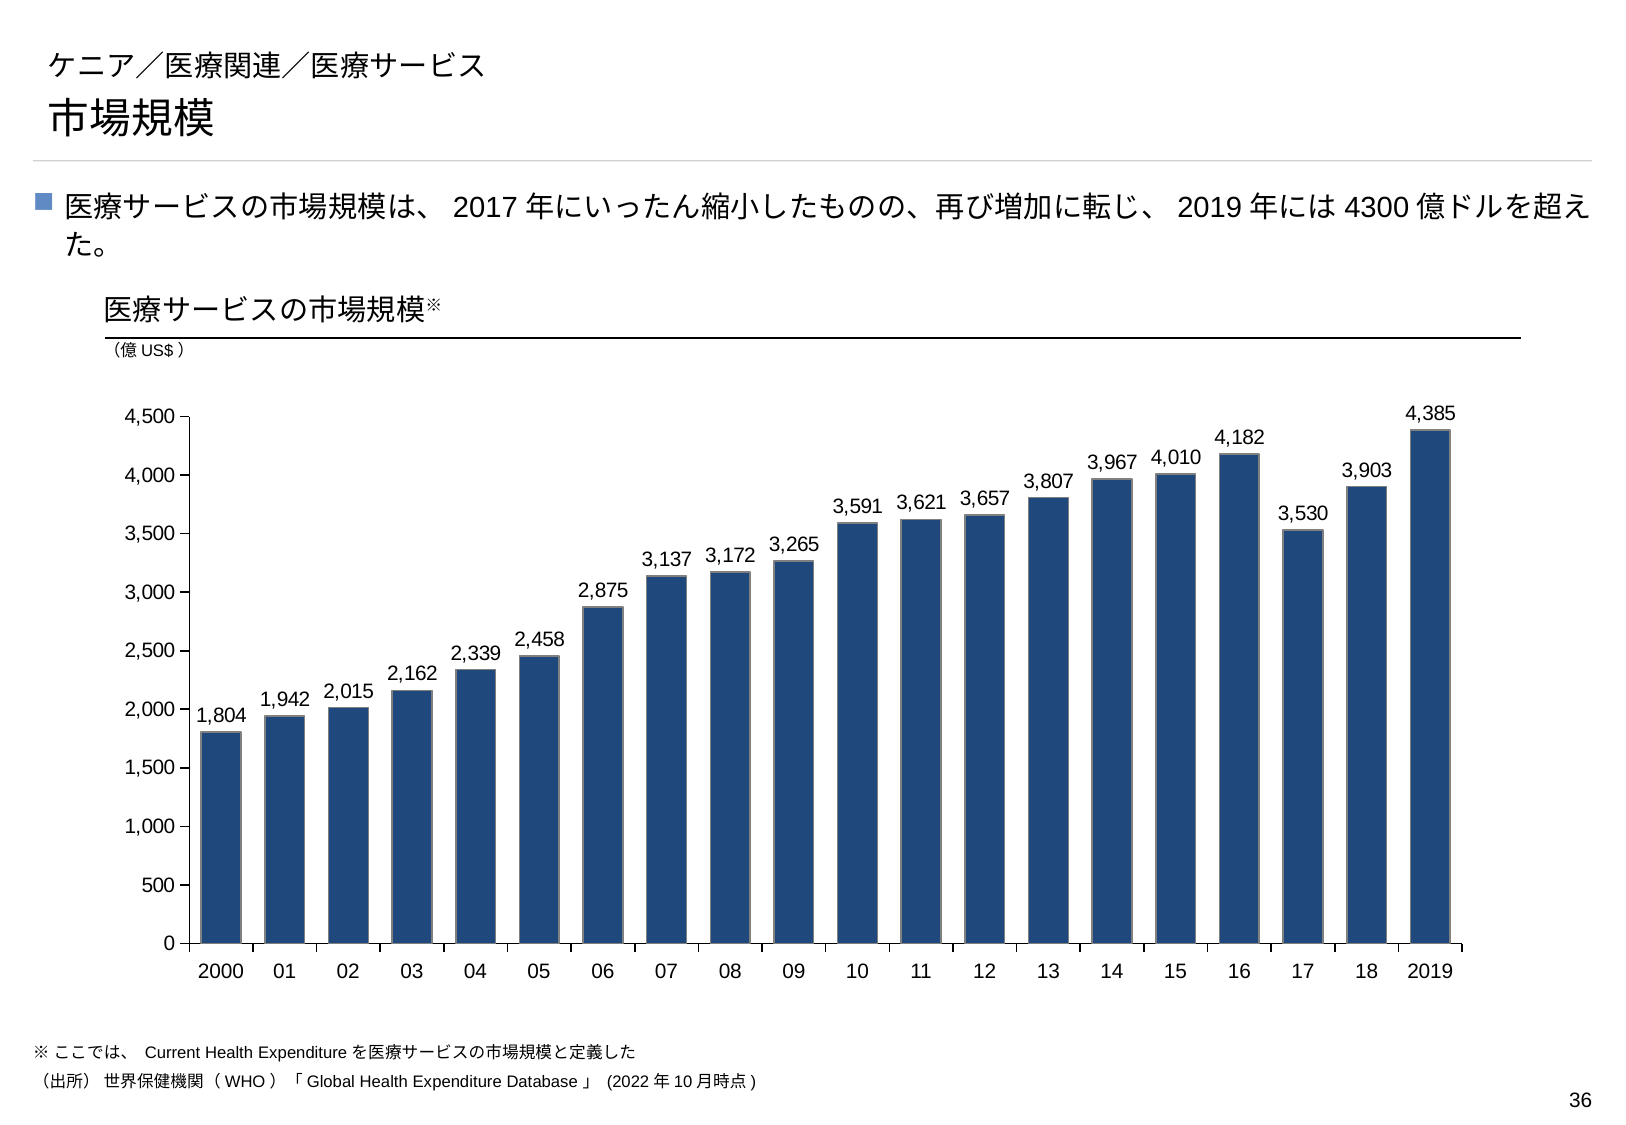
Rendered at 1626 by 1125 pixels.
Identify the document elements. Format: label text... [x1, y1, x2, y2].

text_box 09 [781, 968, 807, 983]
text_box 07 [653, 968, 679, 983]
text_box 13 [1035, 968, 1061, 983]
text_box 01 [272, 968, 298, 983]
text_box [103, 290, 1522, 339]
text_box 17 [1290, 968, 1316, 983]
text_box 11 [908, 968, 934, 983]
text_box 15 [1163, 968, 1188, 983]
text_box 16 [1226, 968, 1252, 983]
text_box 2019 [1406, 968, 1455, 983]
text_box （出所） 世界保健機関（WHO）「Global Health Expenditure Database」 (2022年10月時点) [32, 1070, 955, 1094]
text_box 14 [1099, 968, 1125, 983]
text_box 医療サービスの市場規模は、2017年にいったん縮小したものの、再び増加に転じ、2019年には4300億ドルを超えた。 [32, 184, 1593, 262]
text_box 18 [1354, 968, 1380, 983]
chart [101, 397, 1476, 961]
text_box ※ここでは、 Current Health Expenditureを医療サービスの市場規模と定義した [32, 1041, 1285, 1062]
text_box 2000 [196, 968, 245, 983]
list 市場規模 [32, 0, 1593, 149]
text_box 05 [526, 968, 552, 983]
text_box 08 [717, 968, 743, 983]
text_box 04 [462, 968, 488, 983]
text_box 02 [335, 968, 361, 983]
text_box （億US$） [103, 347, 240, 362]
text_box 10 [844, 968, 870, 983]
text_box 06 [590, 968, 616, 983]
text_box 03 [399, 968, 425, 983]
text_box 12 [972, 968, 998, 983]
